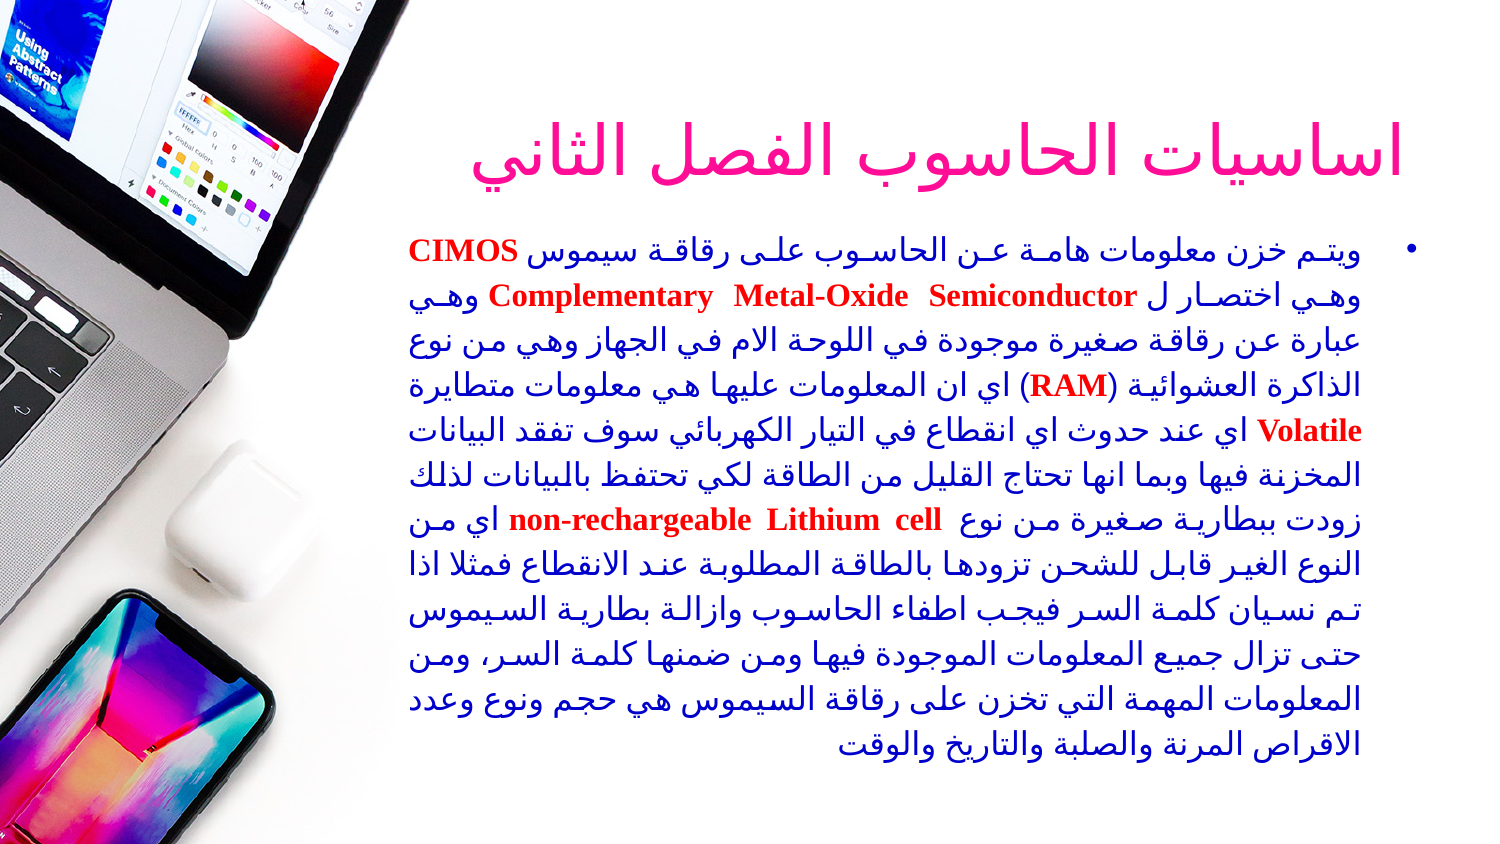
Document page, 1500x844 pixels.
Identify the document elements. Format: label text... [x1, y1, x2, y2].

picture [0, 0, 1500, 844]
list ويتم خزن معلومات هامة عن الحاسوب على رقاقة سيموس CIMOS وهي اختصار ل Complementary Metal-Oxide Semiconductor وهي عبارة عن رقاقة صغيرة موجودة في اللوحة الام في الجهاز وهي من نوع الذاكرة العشوائية (RAM) اي ان المعلومات عليها هي معلومات متطايرة Volatile اي عند حدوث اي انقطاع في التيار الكهربائي سوف تفقد البيانات المخزنة فيها وبما انها تحتاج القليل من الطاقة لكي تحتفظ بالبيانات لذلك زودت ببطارية صغيرة من نوع non-rechargeable Lithium cell اي من النوع الغير قابل للشحن تزودها بالطاقة المطلوبة عند الانقطاع فمثلا اذا تم نسيان كلمة السر فيجب اطفاء الحاسوب وازالة بطارية السيموس حتى تزال جميع المعلومات الموجودة فيها ومن ضمنها كلمة السر، ومن المعلومات المهمة التي تخزن على رقاقة السيموس هي حجم ونوع وعدد الاقراص المرنة والصلبة والتاريخ والوقت [393, 215, 1428, 791]
title اساسيات الحاسوب الفصل الثاني [391, 88, 1422, 208]
